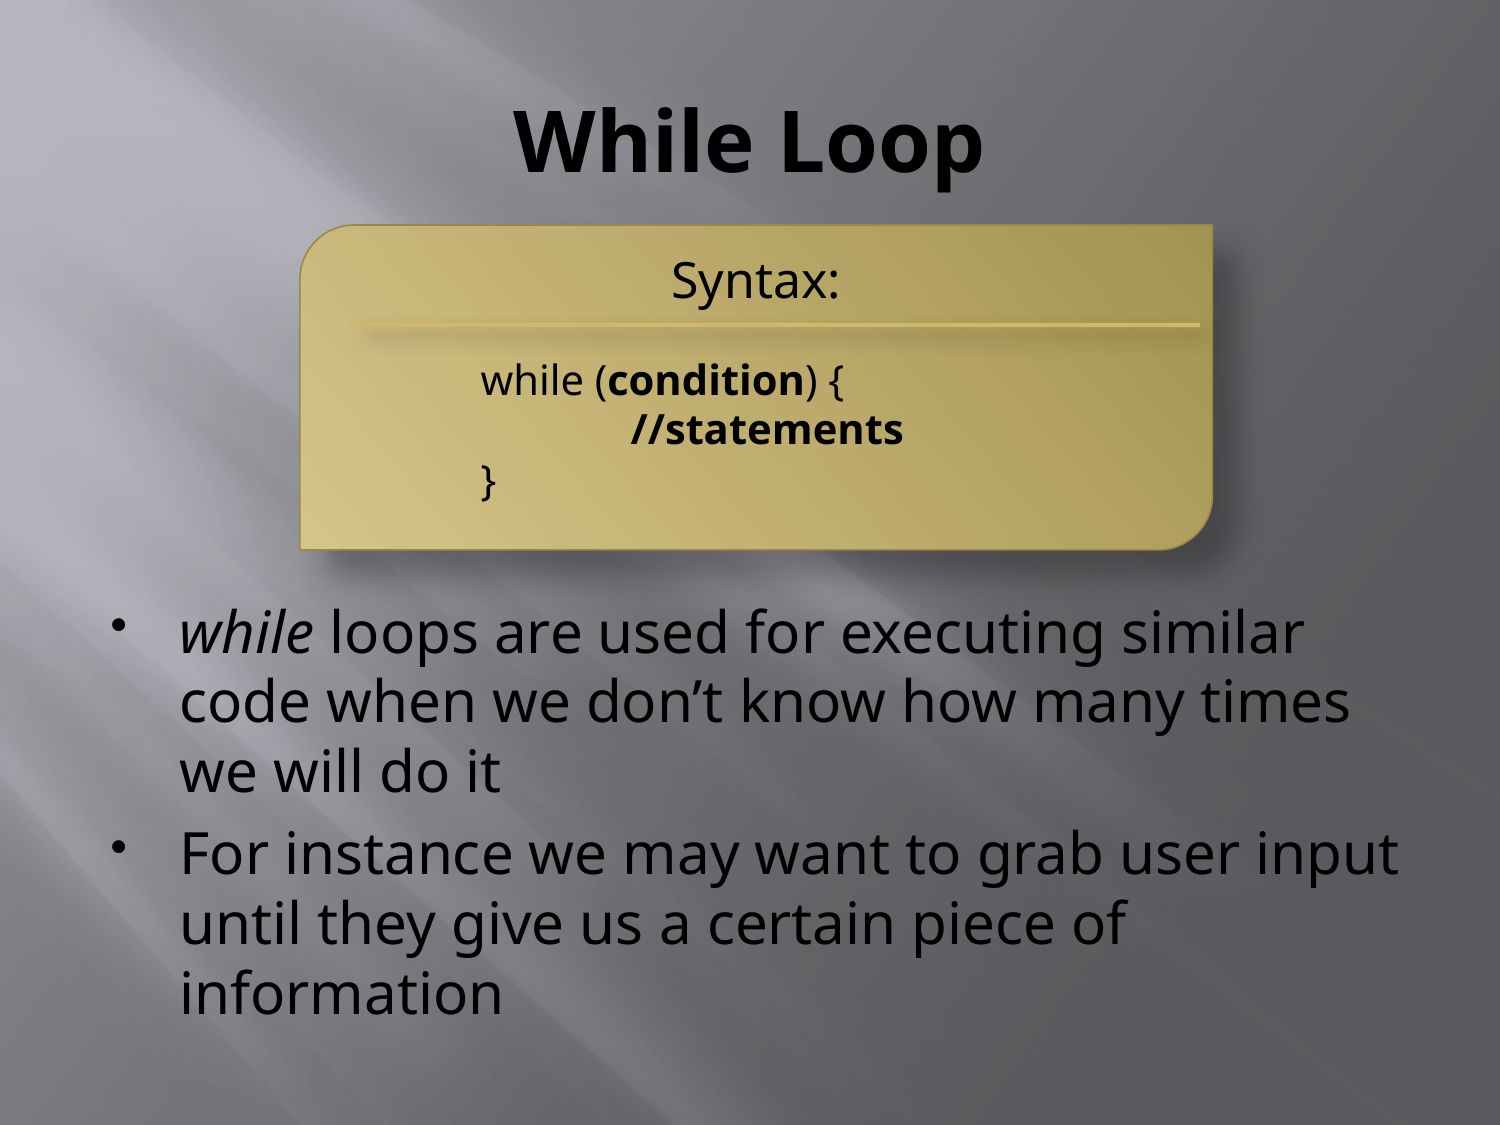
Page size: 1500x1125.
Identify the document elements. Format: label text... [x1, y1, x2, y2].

text_box Syntax: while (condition) { //statements } [299, 224, 1214, 551]
list while loops are used for executing similar code when we don’t know how many times we will do it For instance we may want to grab user input until they give us a certain piece of information [75, 587, 1425, 1035]
title While Loop [75, 45, 1425, 233]
